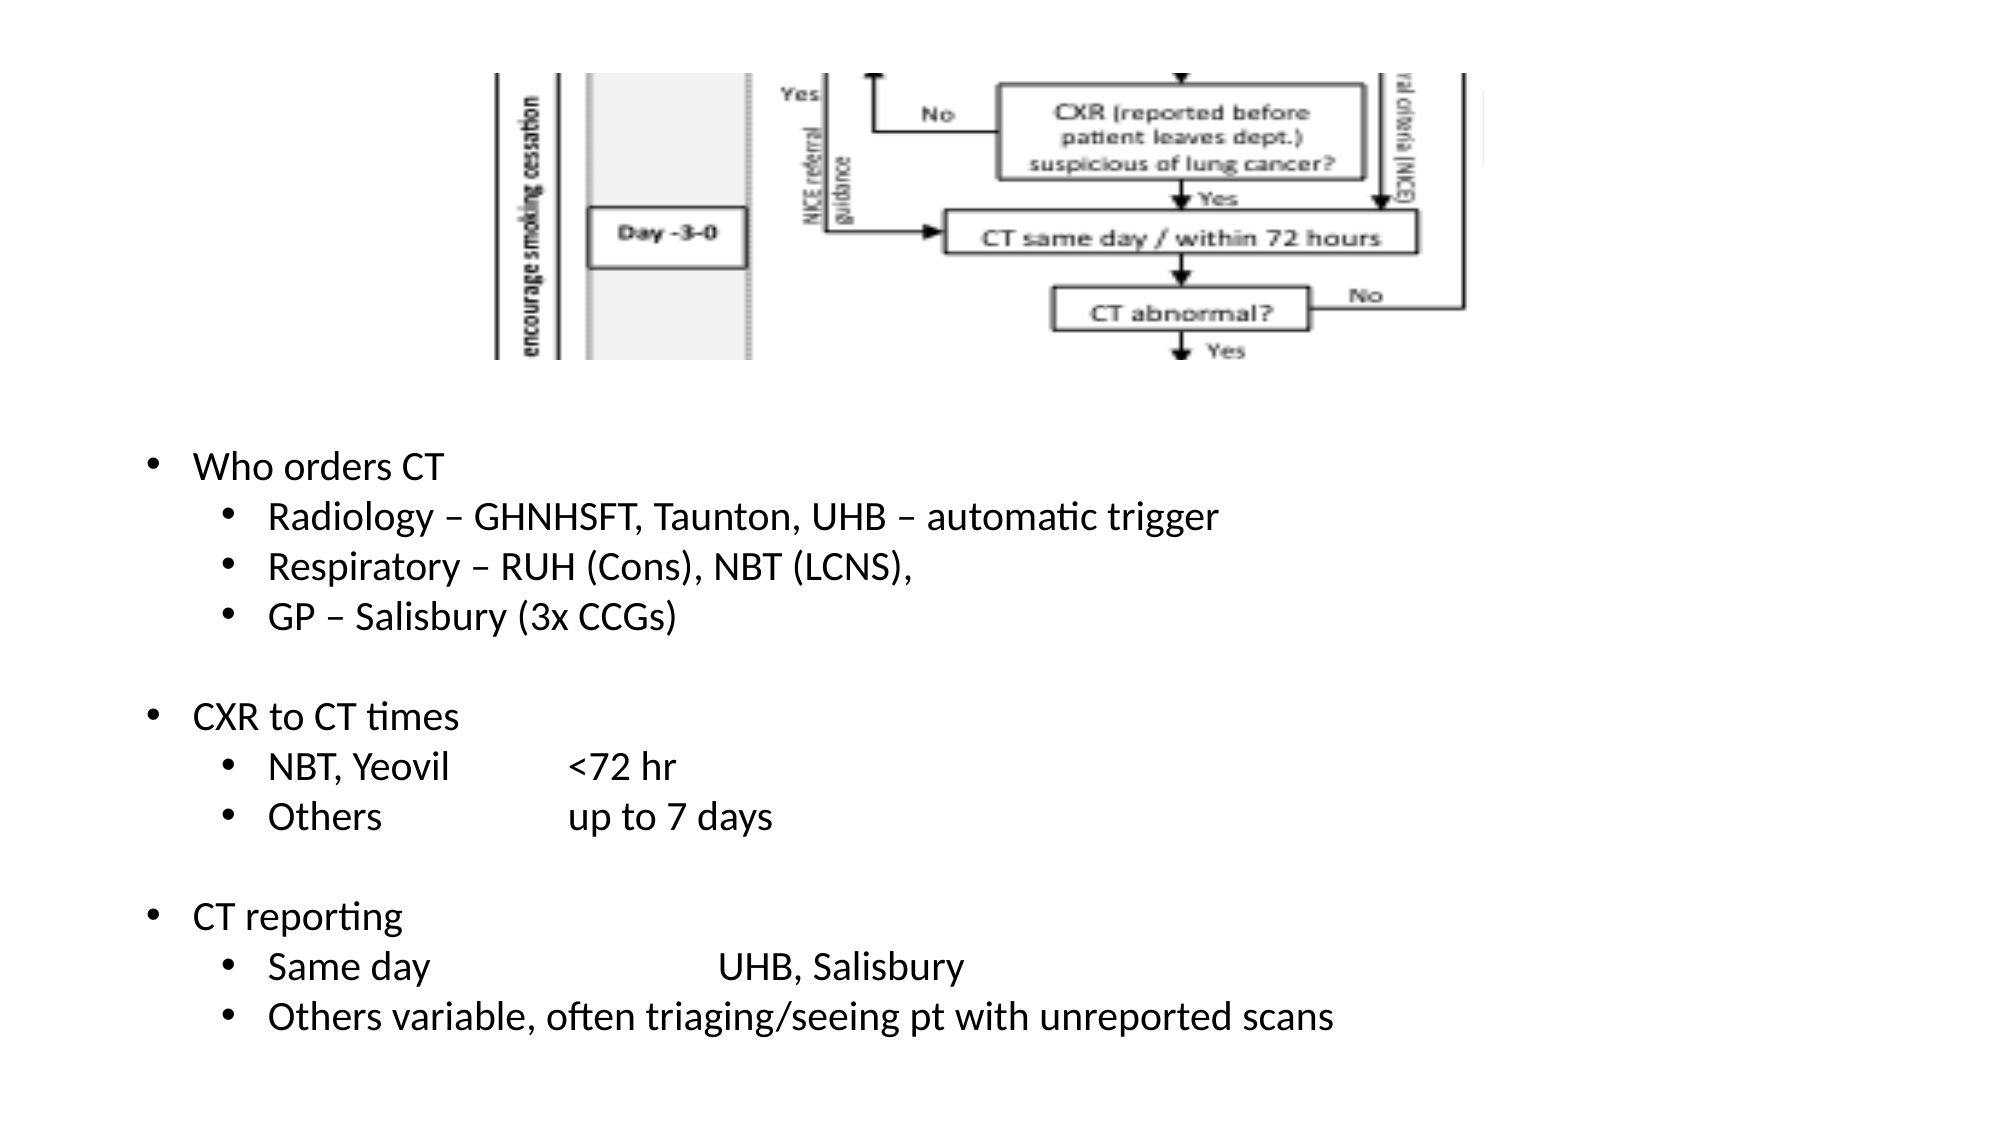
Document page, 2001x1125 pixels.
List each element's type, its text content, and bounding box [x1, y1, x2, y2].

picture [493, 73, 1485, 360]
text_box Who orders CT Radiology – GHNHSFT, Taunton, UHB – automatic trigger Respiratory – RUH (Cons), NBT (LCNS), GP – Salisbury (3x CCGs) CXR to CT times NBT, Yeovil <72 hr Others up to 7 days CT reporting Same day UHB, Salisbury Others variable, often triaging/seeing pt with unreported scans [131, 431, 1852, 1125]
